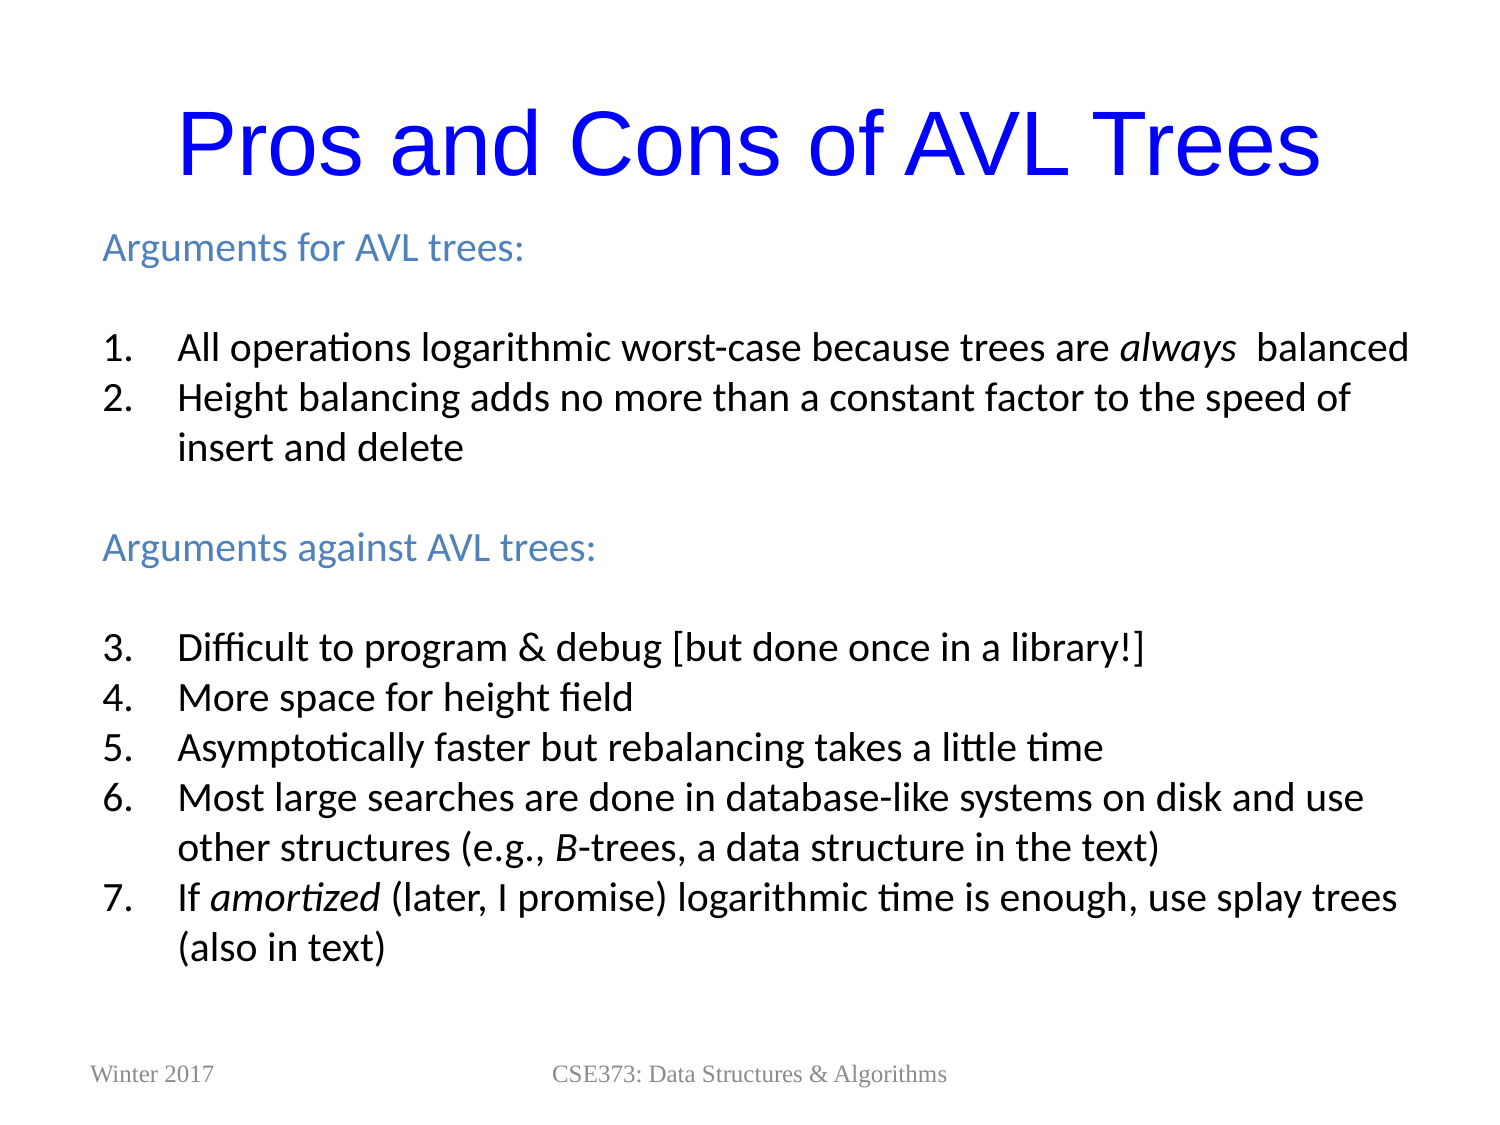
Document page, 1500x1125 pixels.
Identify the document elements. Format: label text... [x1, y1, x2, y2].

footer CSE373: Data Structures & Algorithms [512, 1042, 988, 1103]
title Pros and Cons of AVL Trees [75, 45, 1425, 233]
slide_number Winter 2017 [75, 1042, 425, 1103]
text_box Arguments for AVL trees: All operations logarithmic worst-case because trees are always balanced Height balancing adds no more than a constant factor to the speed of insert and delete Arguments against AVL trees: Difficult to program & debug [but done once in a library!] More space for height field Asymptotically faster but rebalancing takes a little time Most large searches are done in database-like systems on disk and use other structures (e.g., B-trees, a data structure in the text) If amortized (later, I promise) logarithmic time is enough, use splay trees (also in text) [87, 212, 1453, 978]
